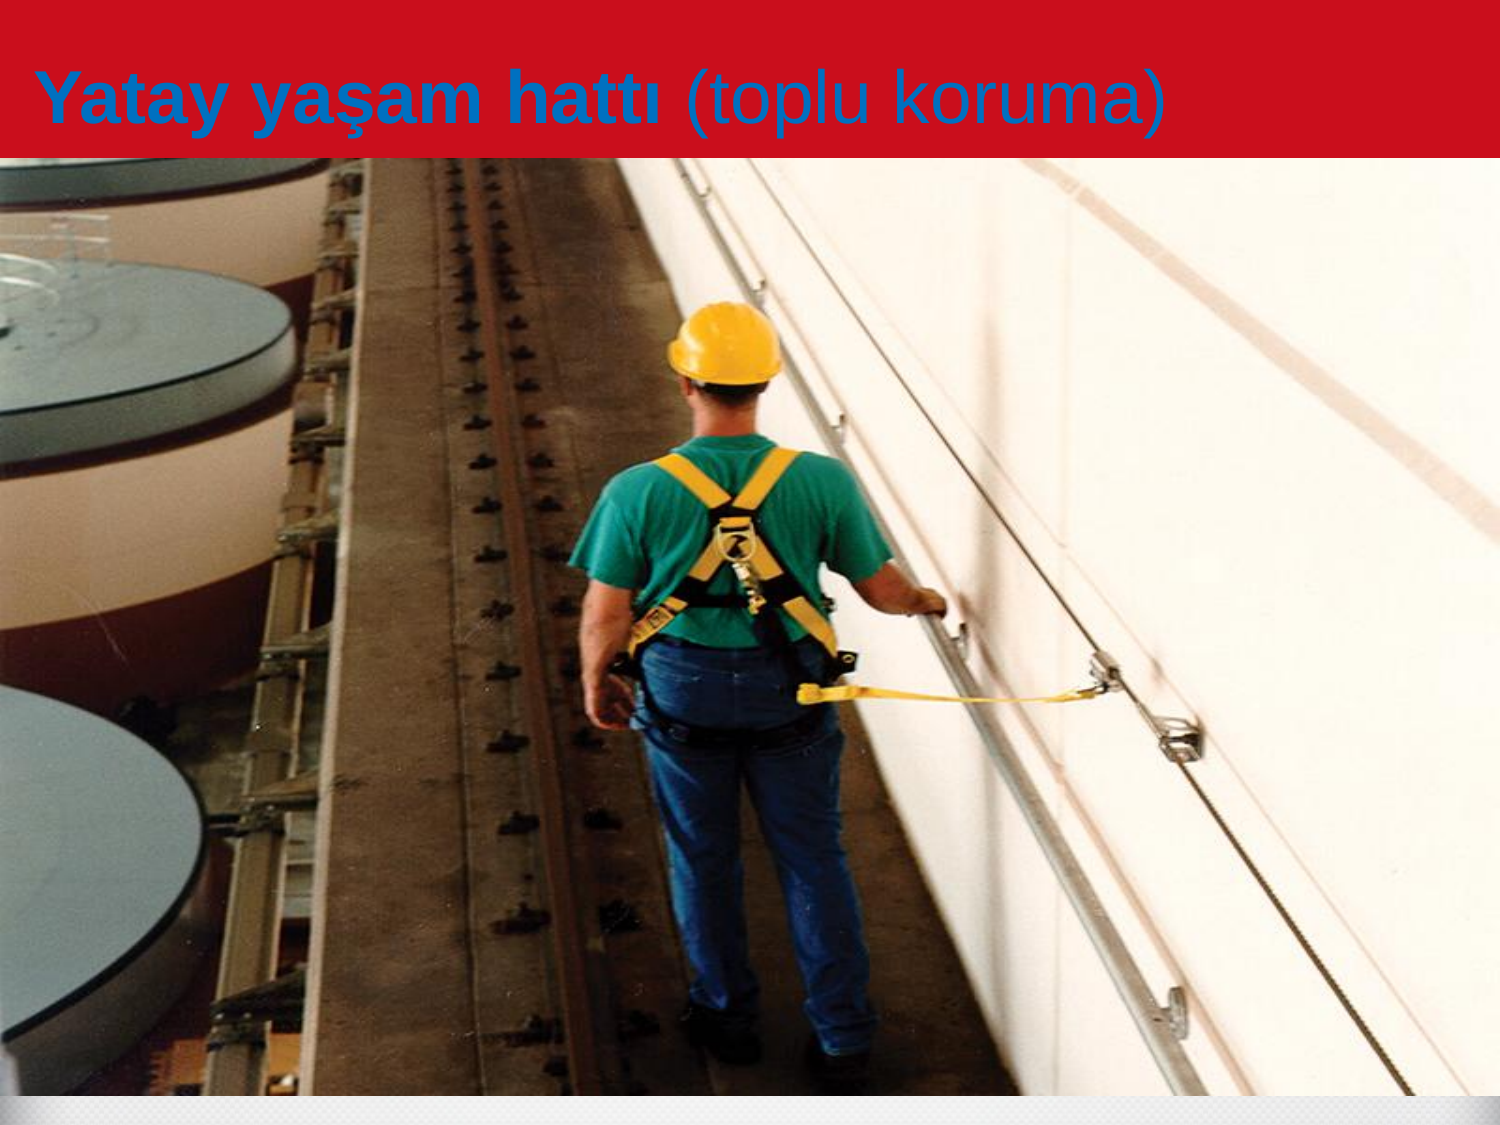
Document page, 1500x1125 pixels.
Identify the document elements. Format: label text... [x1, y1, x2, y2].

picture [0, 0, 1500, 1125]
title Yatay yaşam hattı (toplu koruma) [18, 0, 1426, 156]
